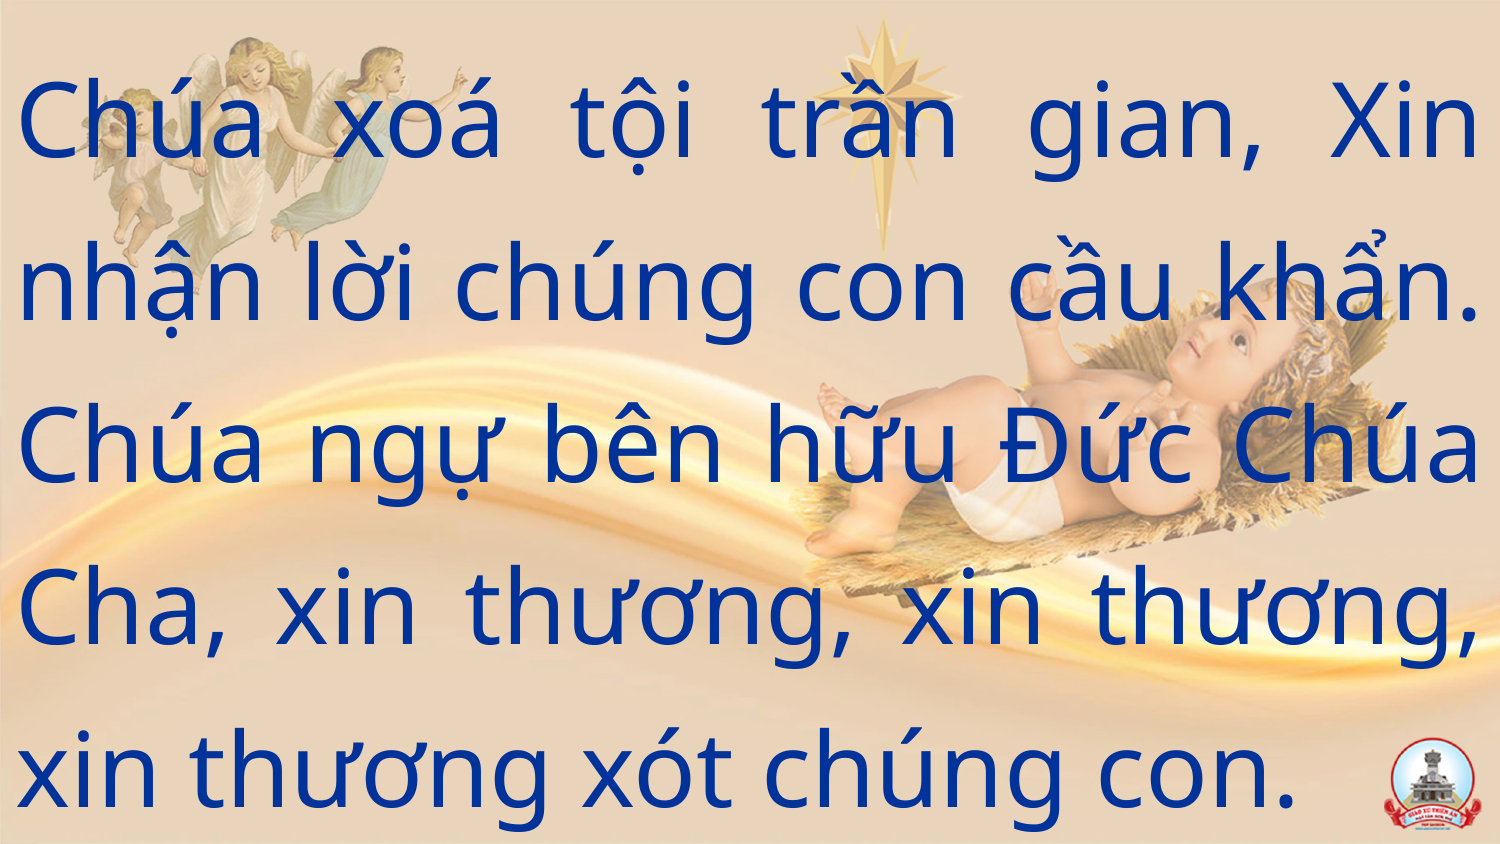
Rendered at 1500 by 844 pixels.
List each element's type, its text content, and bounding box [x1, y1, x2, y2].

list Chúa xoá tội trần gian, Xin nhận lời chúng con cầu khẩn. Chúa ngự bên hữu Đức Chúa Cha, xin thương, xin thương, xin thương xót chúng con. [0, 0, 1500, 844]
